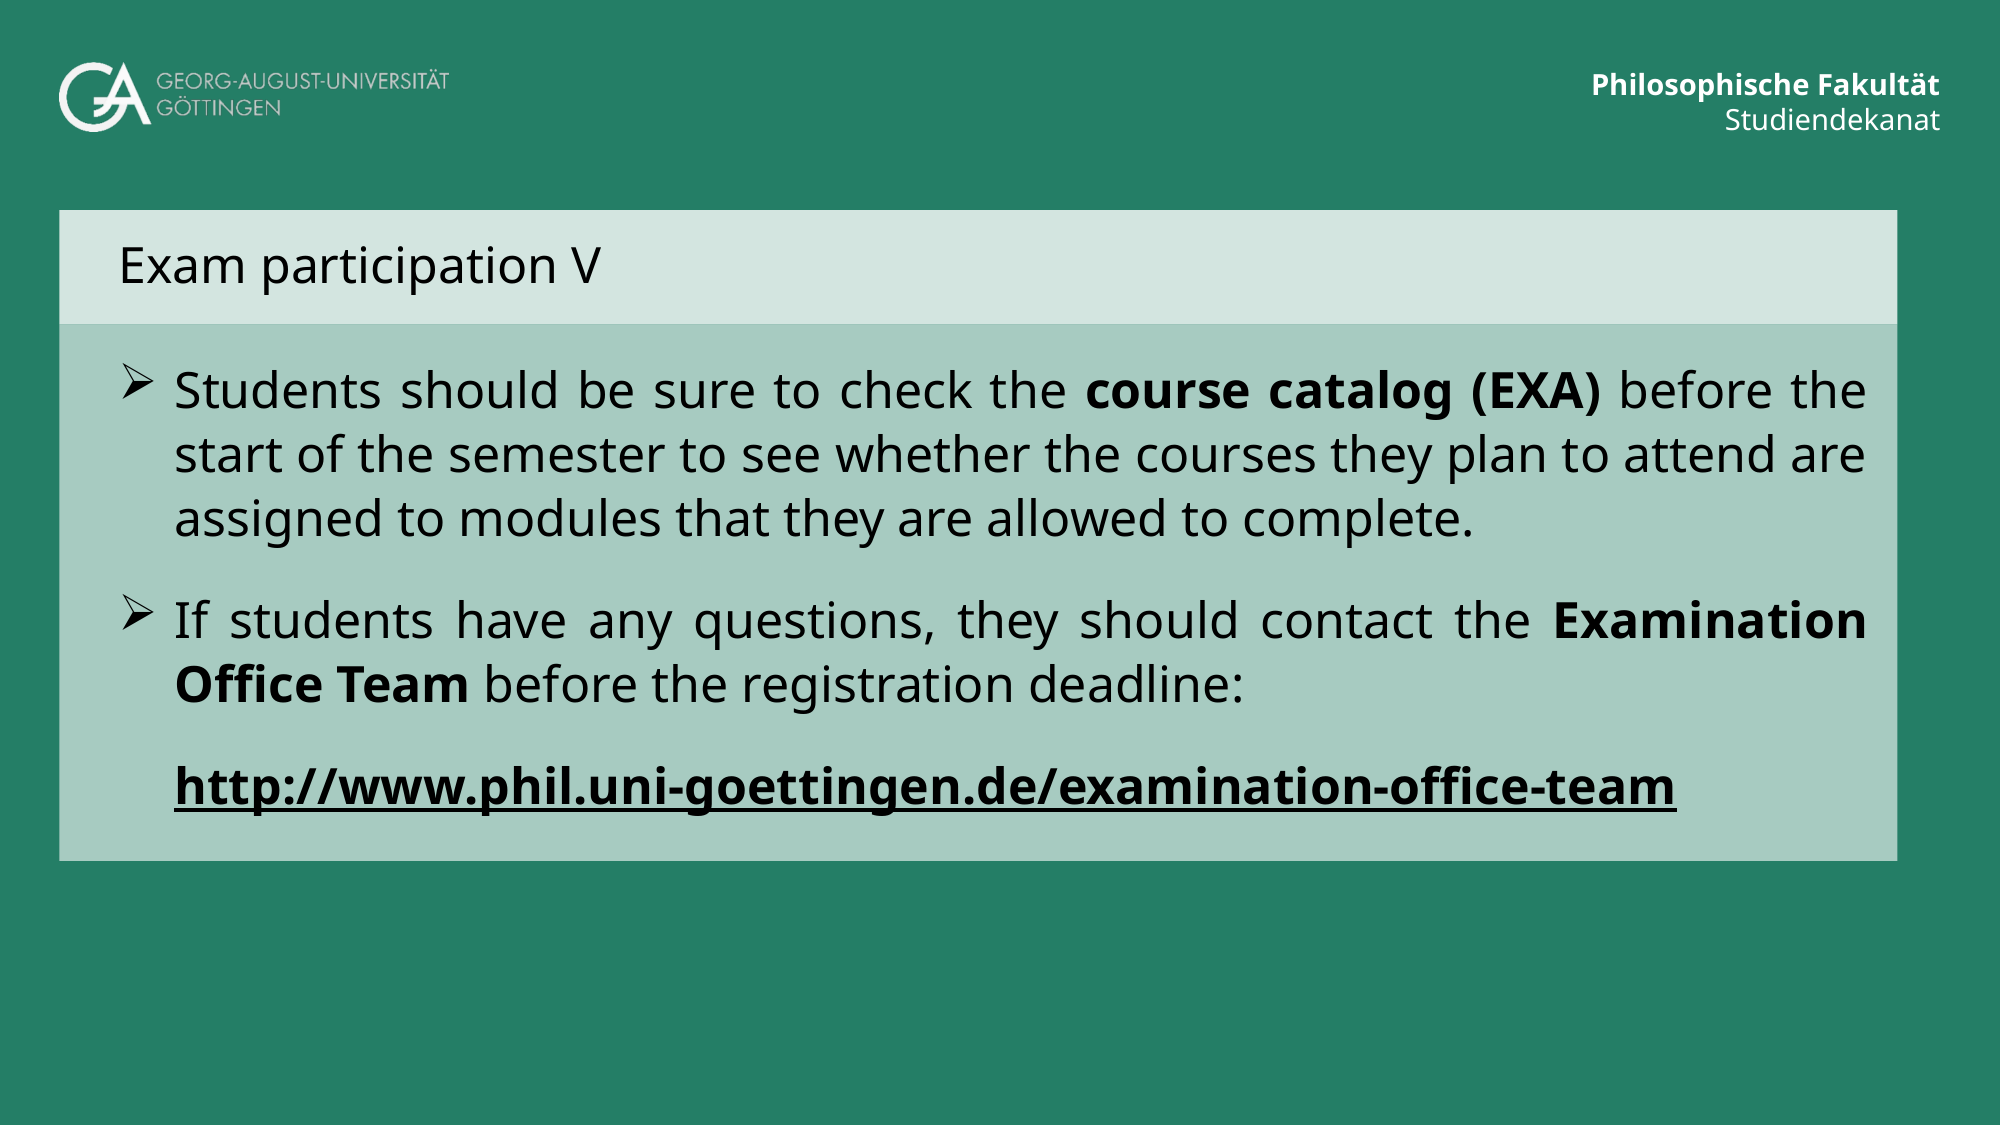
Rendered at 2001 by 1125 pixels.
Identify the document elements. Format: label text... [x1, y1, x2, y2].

title Exam participation V [59, 210, 1898, 325]
list Students should be sure to check the course catalog (EXA) before the start of the semester to see whether the courses they plan to attend are assigned to modules that they are allowed to complete. If students have any questions, they should contact the Examination Office Team before the registration deadline: http://www.phil.uni-goettingen.de/examination-office-team [59, 325, 1898, 861]
picture [59, 62, 449, 132]
